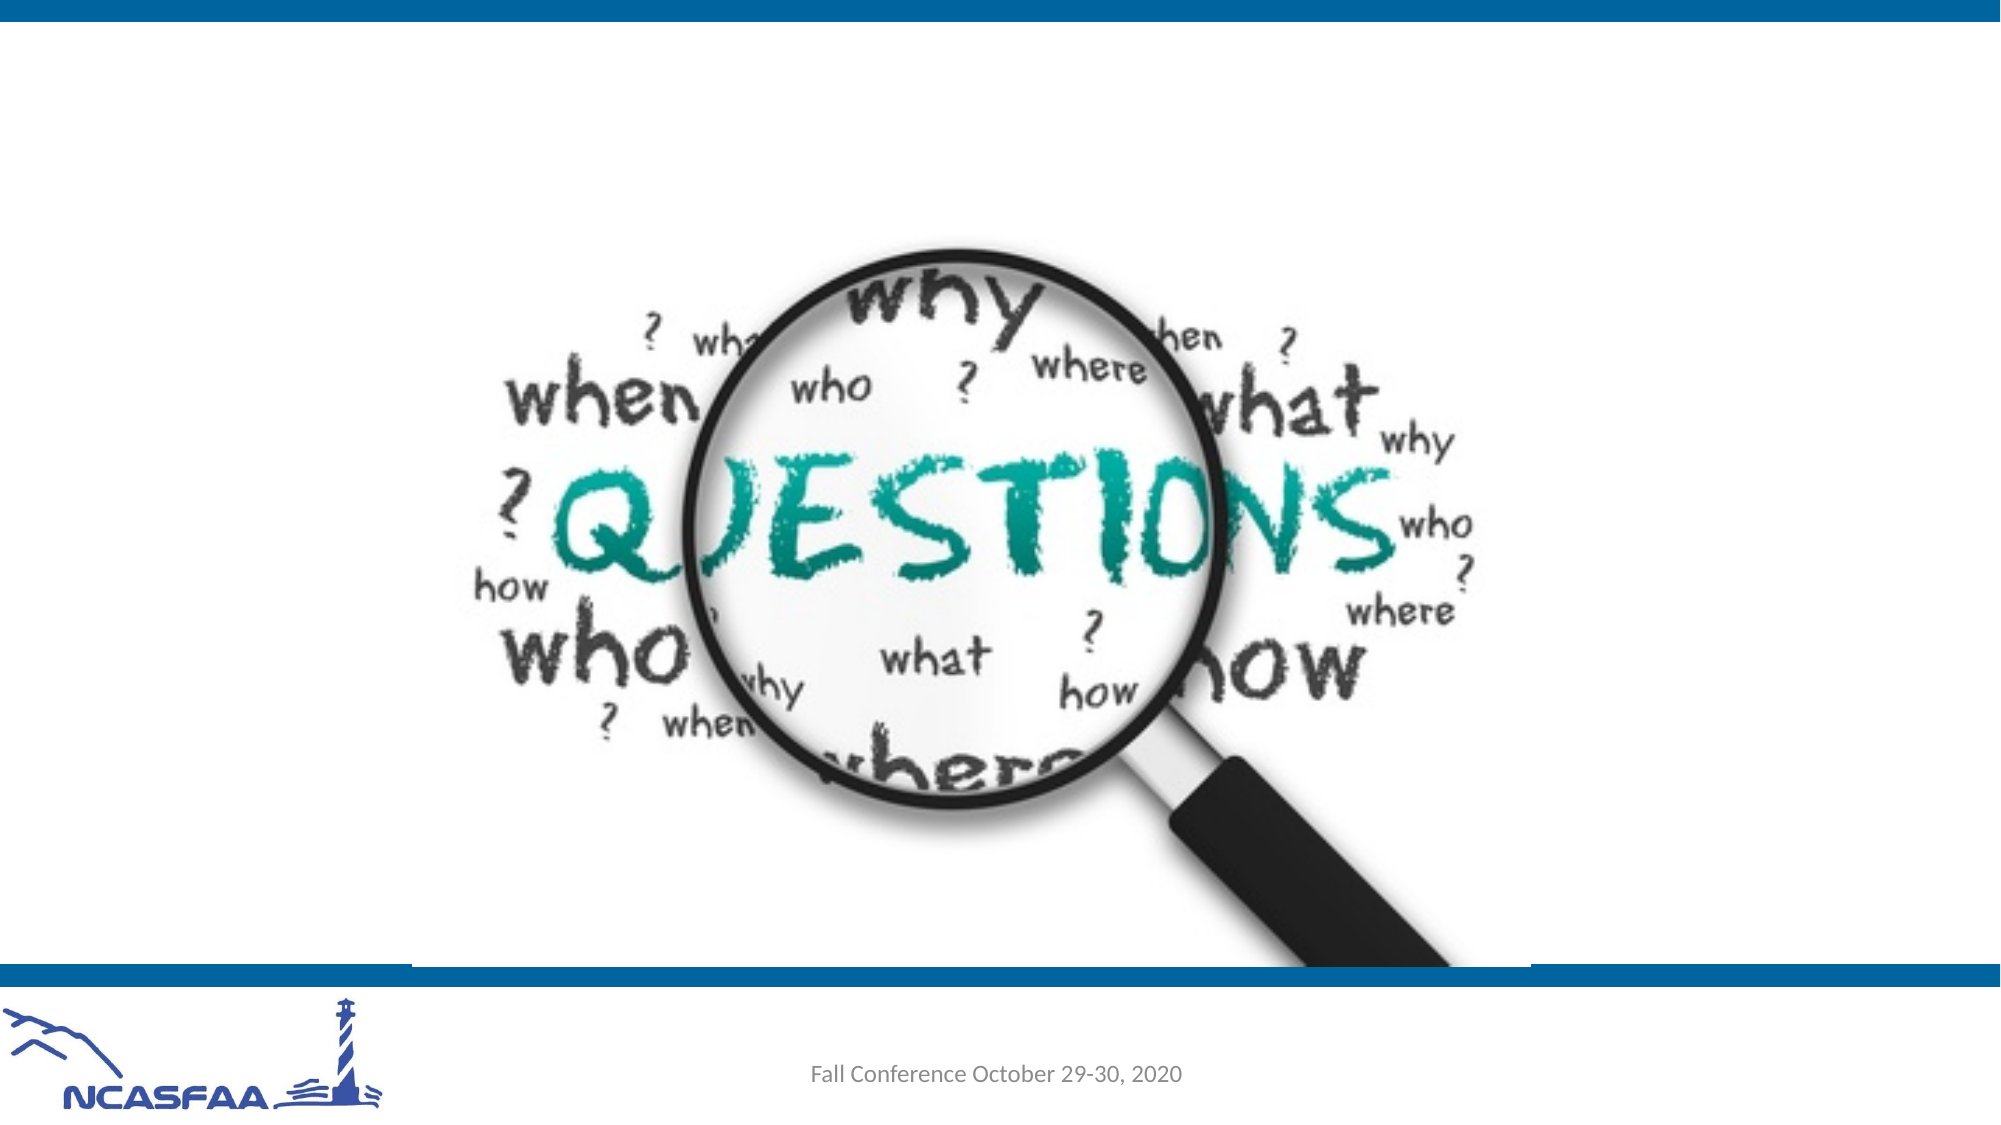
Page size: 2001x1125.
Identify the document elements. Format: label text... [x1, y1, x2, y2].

picture [0, 996, 384, 1115]
picture [412, 127, 1531, 967]
footer Fall Conference October 29-30, 2020 [662, 1042, 1338, 1103]
